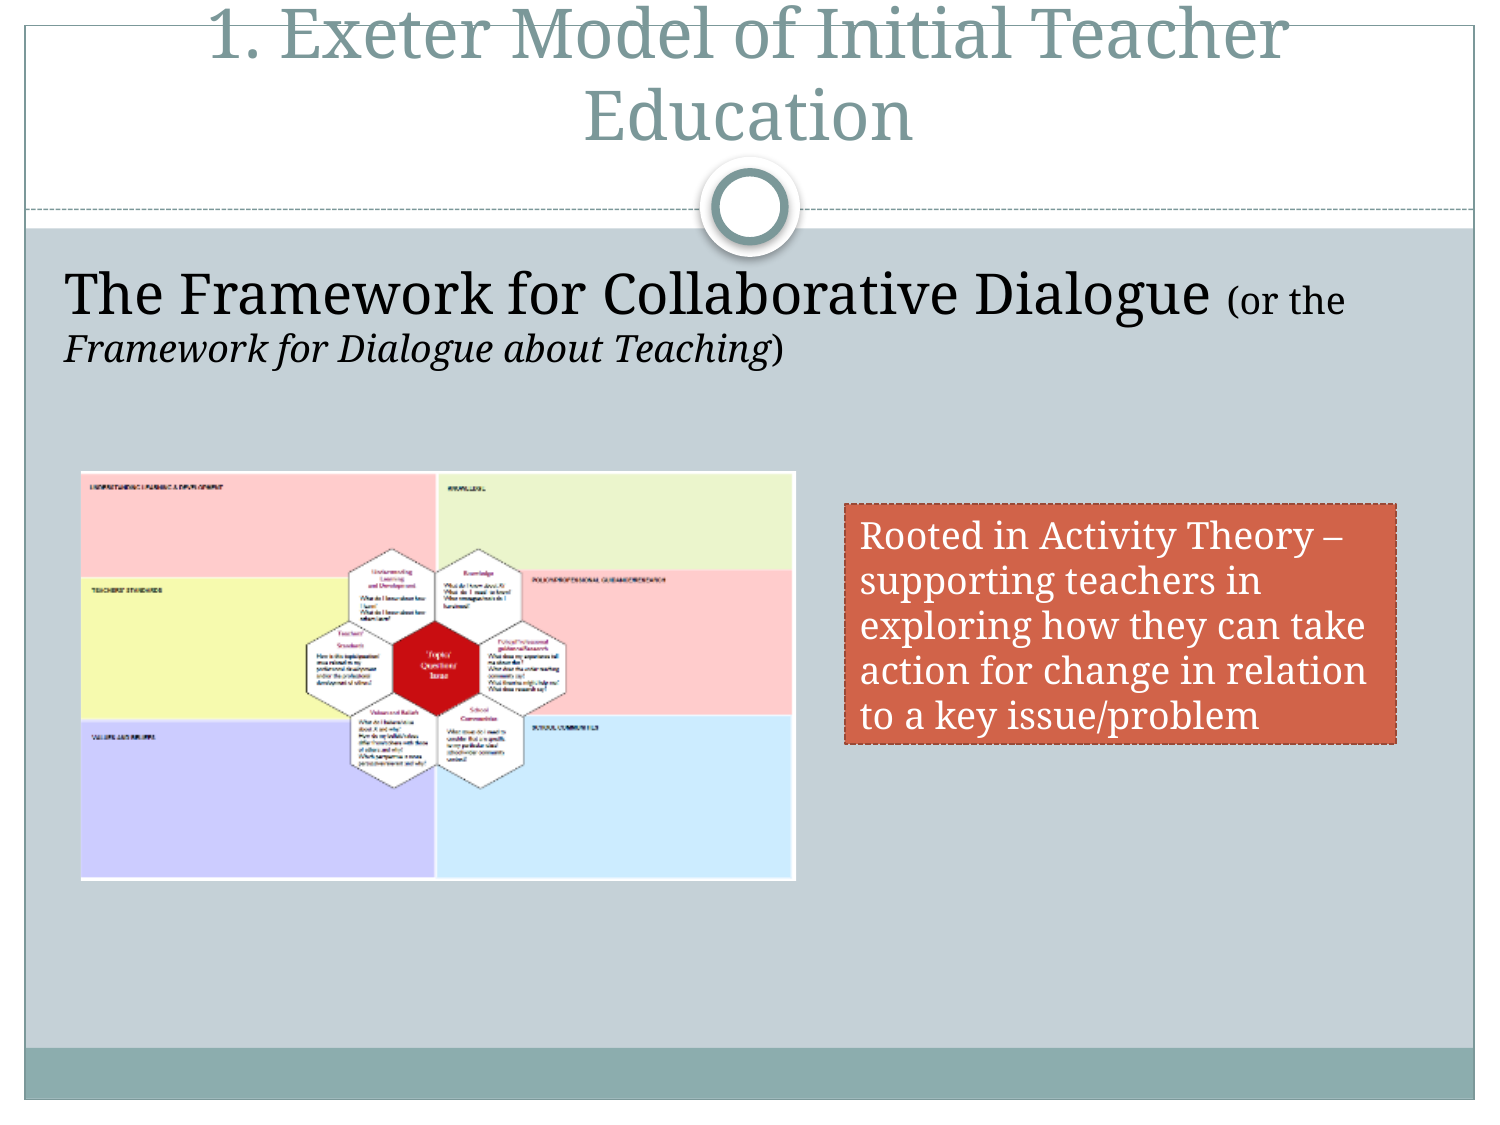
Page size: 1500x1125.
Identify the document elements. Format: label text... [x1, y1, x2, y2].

picture [80, 471, 797, 881]
list The Framework for Collaborative Dialogue (or the Framework for Dialogue about Teaching) [49, 250, 1445, 1001]
text_box Rooted in Activity Theory – supporting teachers in exploring how they can take action for change in relation to a key issue/problem [844, 503, 1397, 745]
title 1. Exeter Model of Initial Teacher Education [49, 37, 1450, 162]
